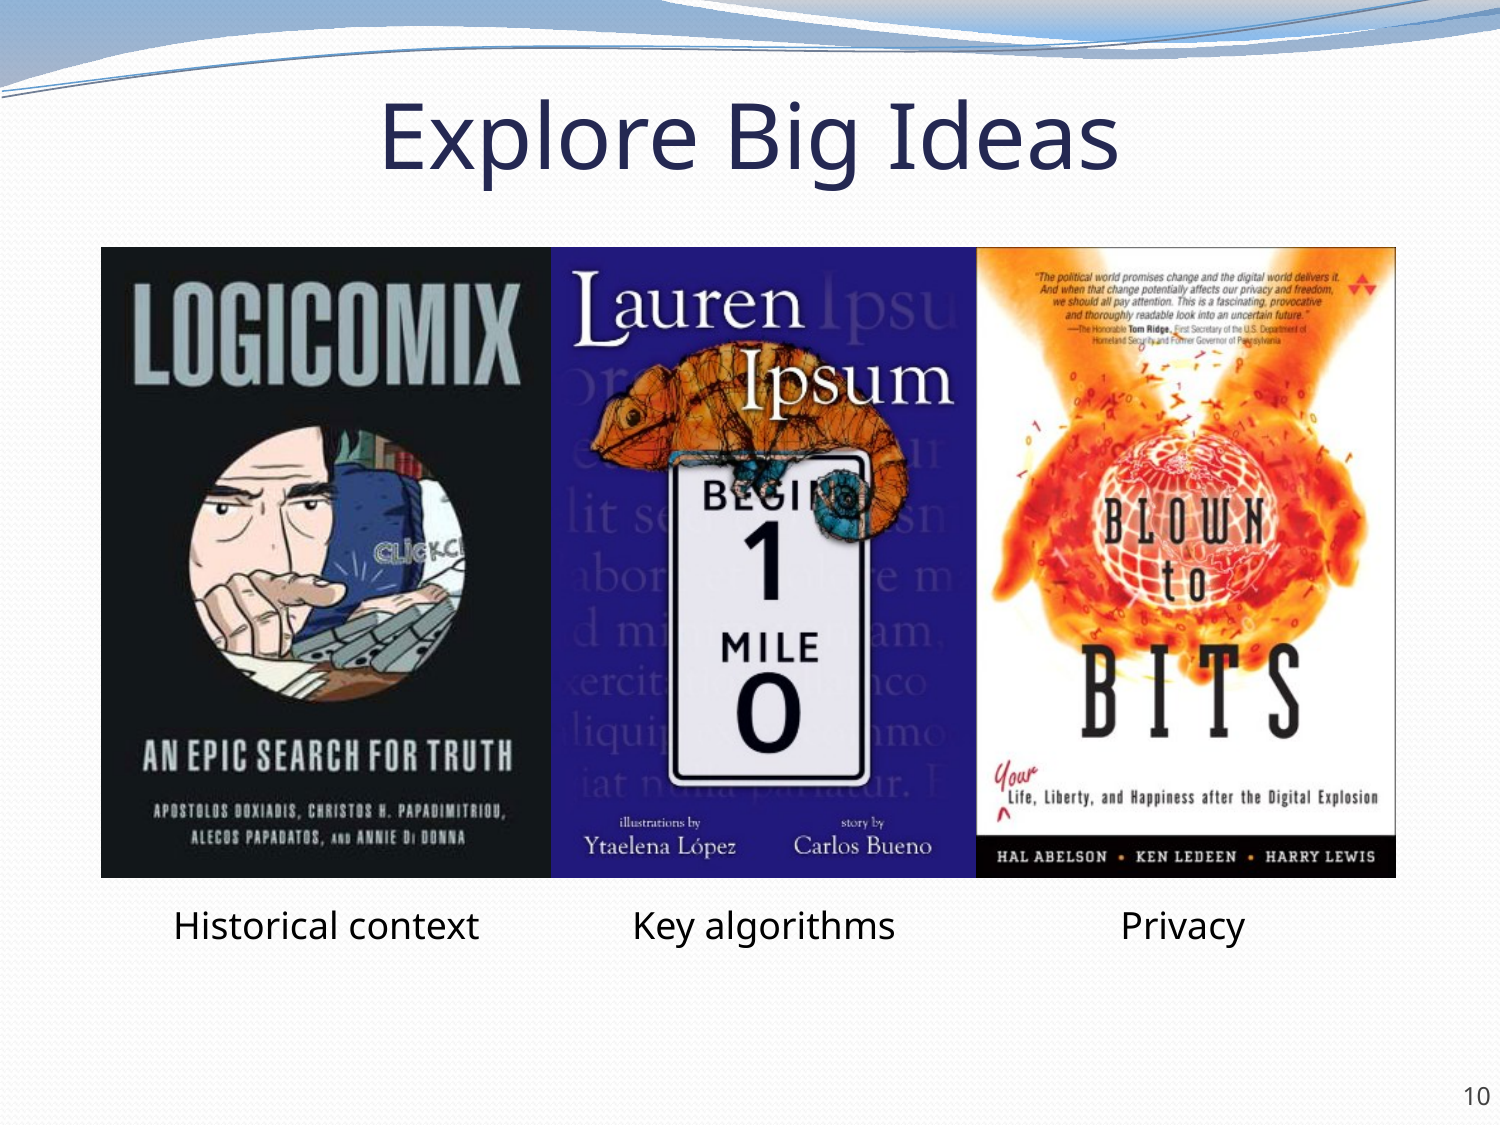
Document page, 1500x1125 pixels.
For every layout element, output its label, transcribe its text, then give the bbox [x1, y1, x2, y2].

text_box Historical context [101, 895, 551, 955]
picture [100, 246, 1396, 878]
text_box Privacy [970, 895, 1396, 955]
text_box Key algorithms [551, 895, 970, 955]
title Explore Big Ideas [75, 72, 1425, 188]
